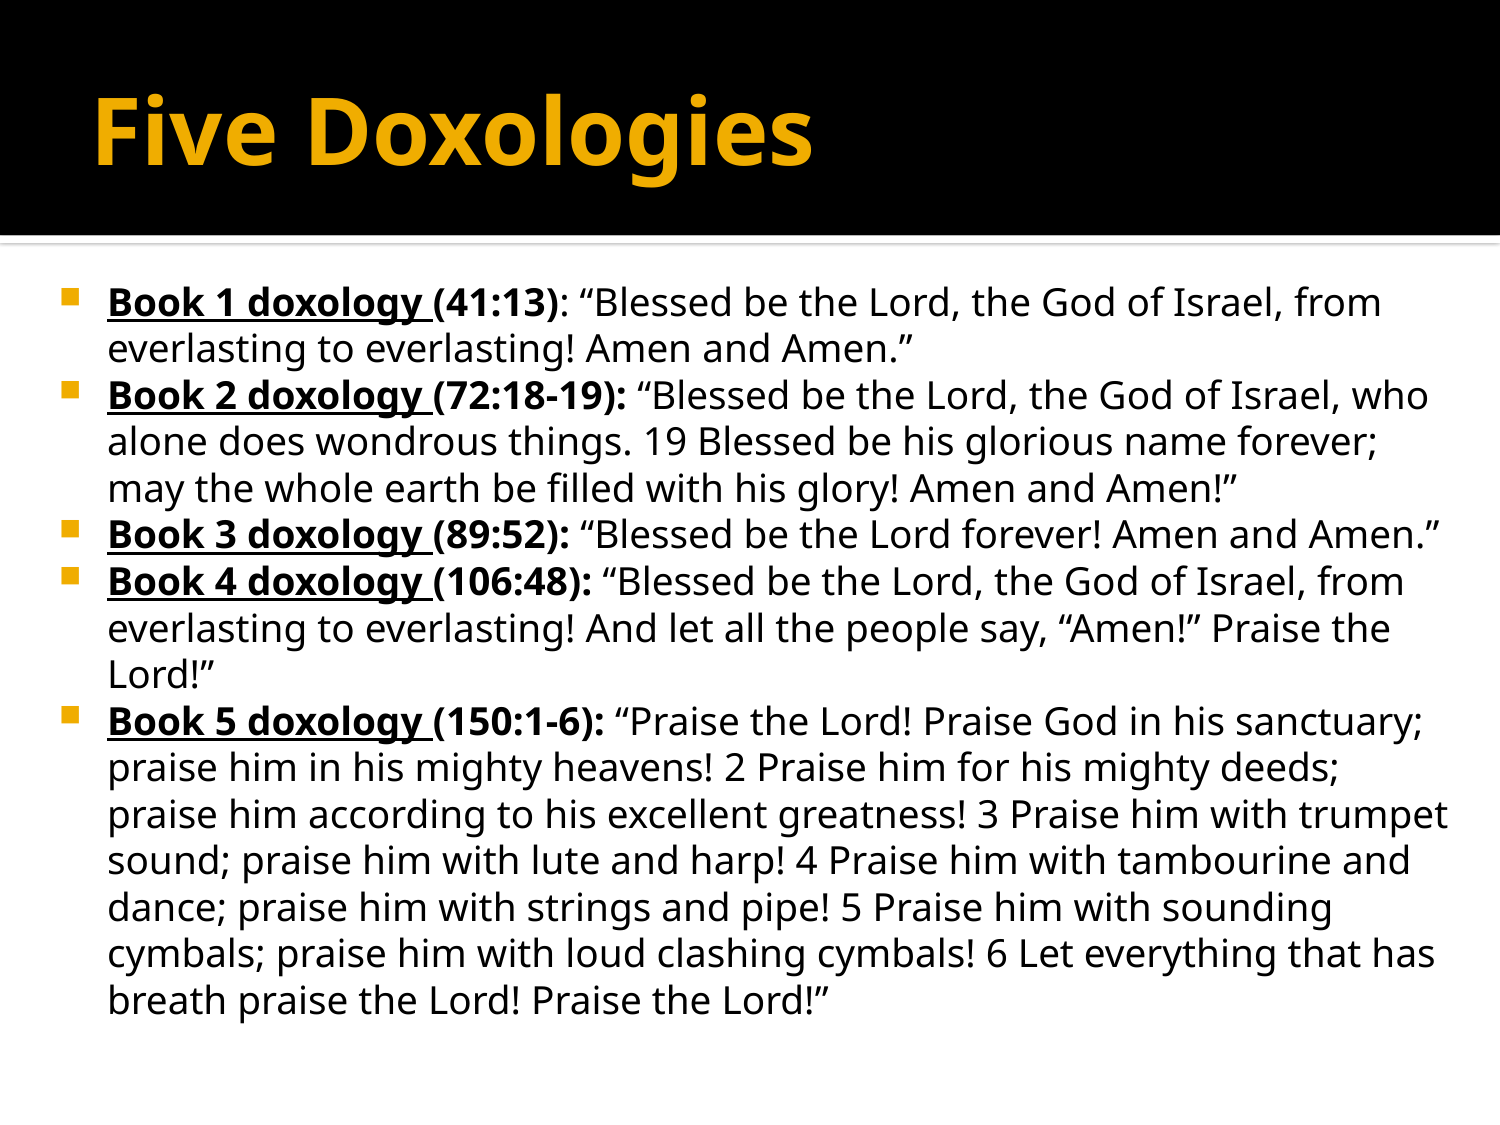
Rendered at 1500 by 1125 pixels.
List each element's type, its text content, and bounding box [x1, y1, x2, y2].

list Book 1 doxology (41:13): “Blessed be the Lord, the God of Israel, from everlasting to everlasting! Amen and Amen.” Book 2 doxology (72:18-19): “Blessed be the Lord, the God of Israel, who alone does wondrous things. 19 Blessed be his glorious name forever; may the whole earth be filled with his glory! Amen and Amen!” Book 3 doxology (89:52): “Blessed be the Lord forever! Amen and Amen.” Book 4 doxology (106:48): “Blessed be the Lord, the God of Israel, from everlasting to everlasting! And let all the people say, “Amen!” Praise the Lord!” Book 5 doxology (150:1-6): “Praise the Lord! Praise God in his sanctuary; praise him in his mighty heavens! 2 Praise him for his mighty deeds; praise him according to his excellent greatness! 3 Praise him with trumpet sound; praise him with lute and harp! 4 Praise him with tambourine and dance; praise him with strings and pipe! 5 Praise him with sounding cymbals; praise him with loud clashing cymbals! 6 Let everything that has breath praise the Lord! Praise the Lord!” [31, 262, 1469, 1050]
title Five Doxologies [75, 25, 1425, 231]
